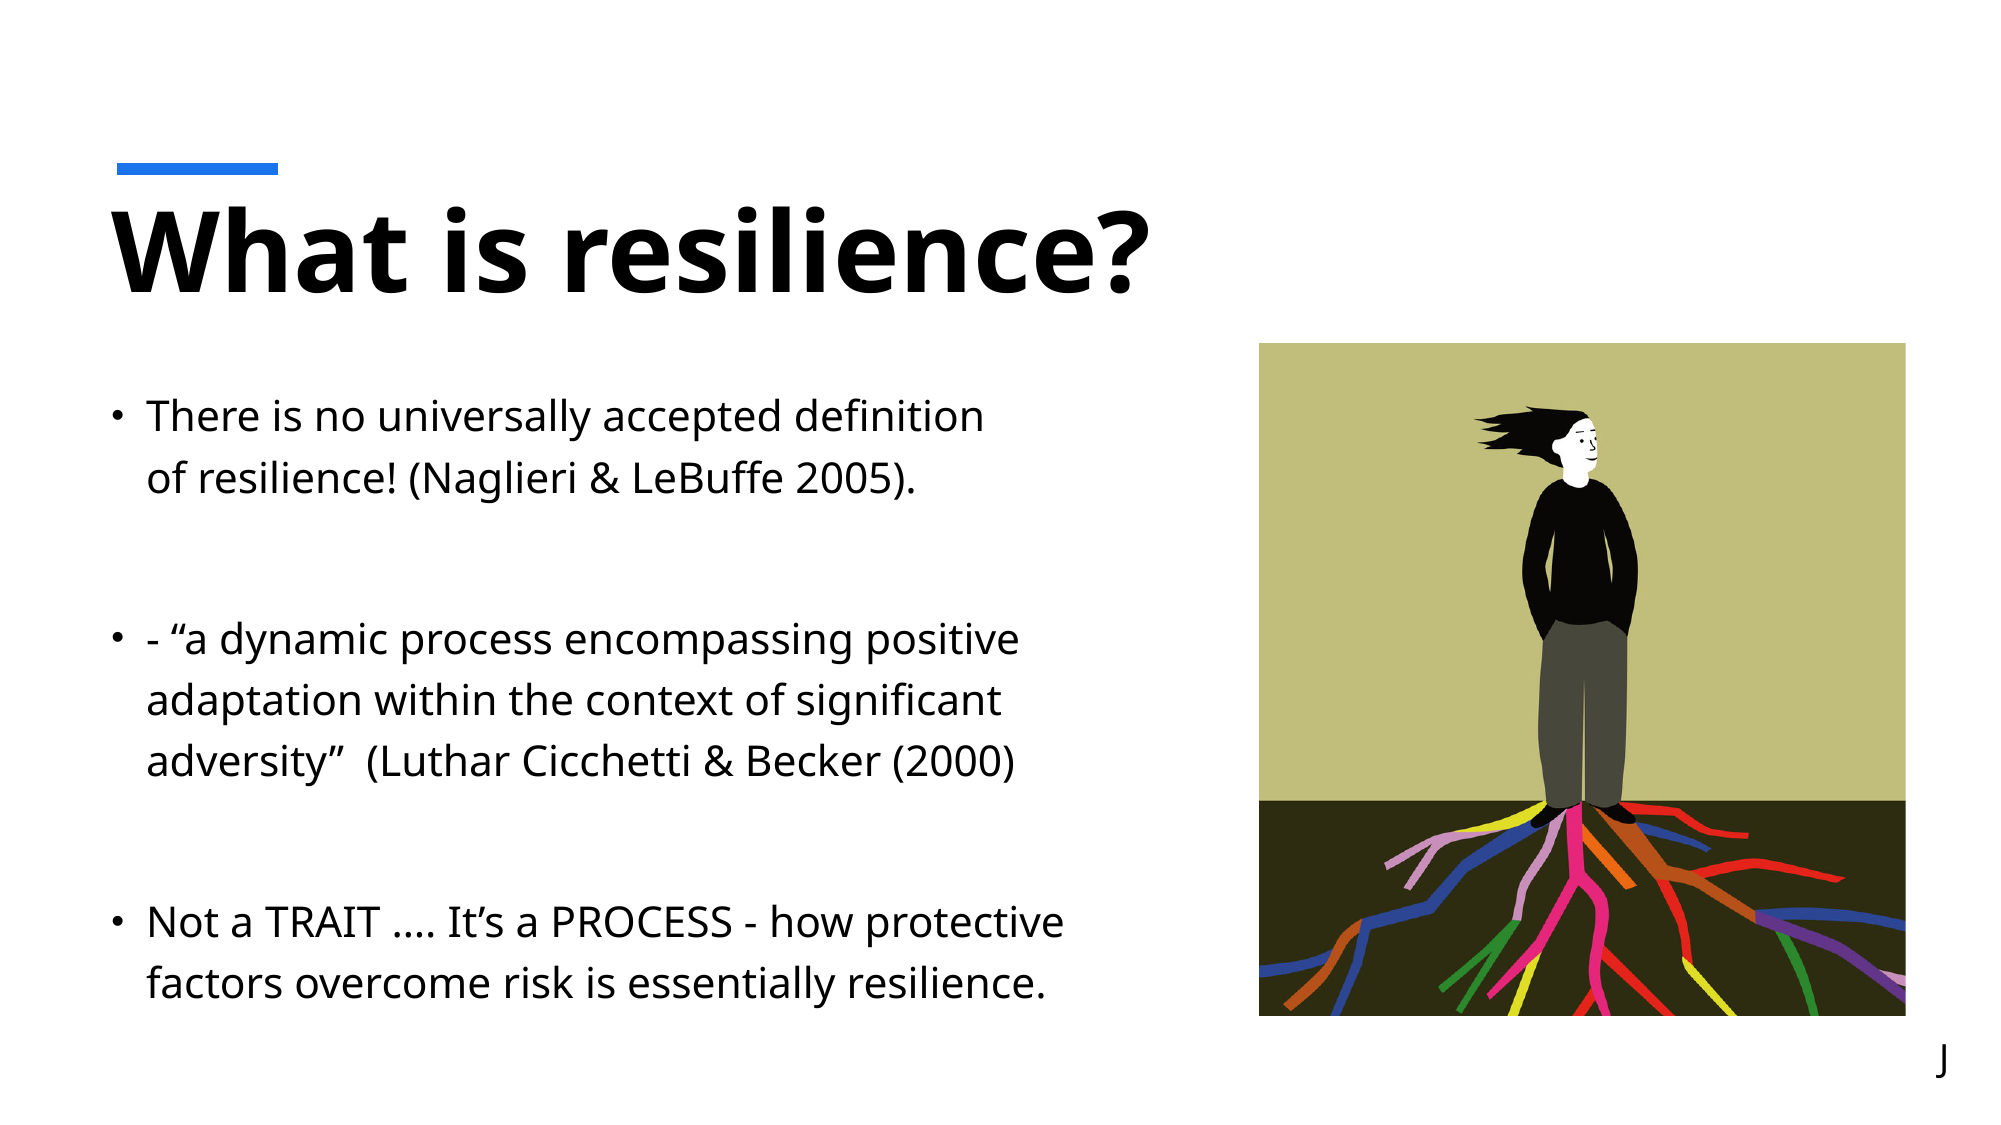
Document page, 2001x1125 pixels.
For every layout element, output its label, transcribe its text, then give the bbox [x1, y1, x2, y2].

picture [1259, 343, 1906, 1016]
list There is no universally accepted definition of resilience! (Naglieri & LeBuffe 2005). - “a dynamic process encompassing positive adaptation within the context of significant adversity” (Luthar Cicchetti & Becker (2000) Not a TRAIT …. It’s a PROCESS - how protective factors overcome risk is essentially resilience. [96, 371, 1196, 1016]
title What is resilience? [96, 87, 1904, 323]
text_box J [1924, 1026, 2000, 1087]
